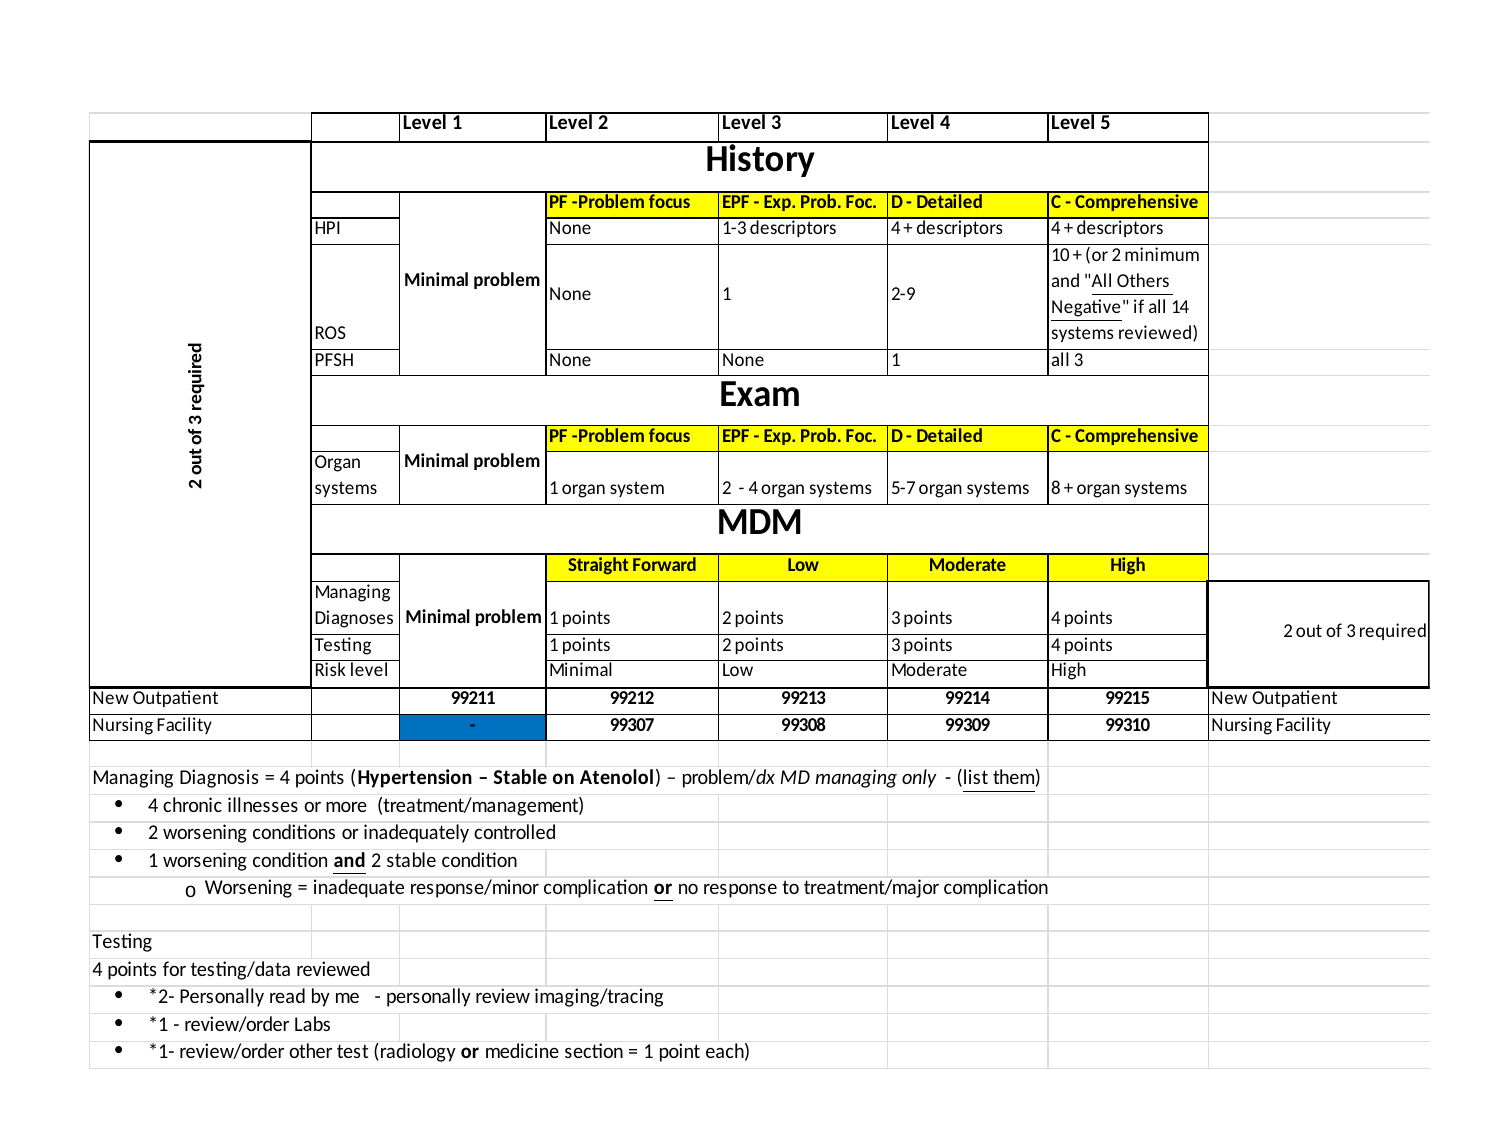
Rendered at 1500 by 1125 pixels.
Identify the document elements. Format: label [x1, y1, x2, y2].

picture [88, 112, 1432, 1070]
